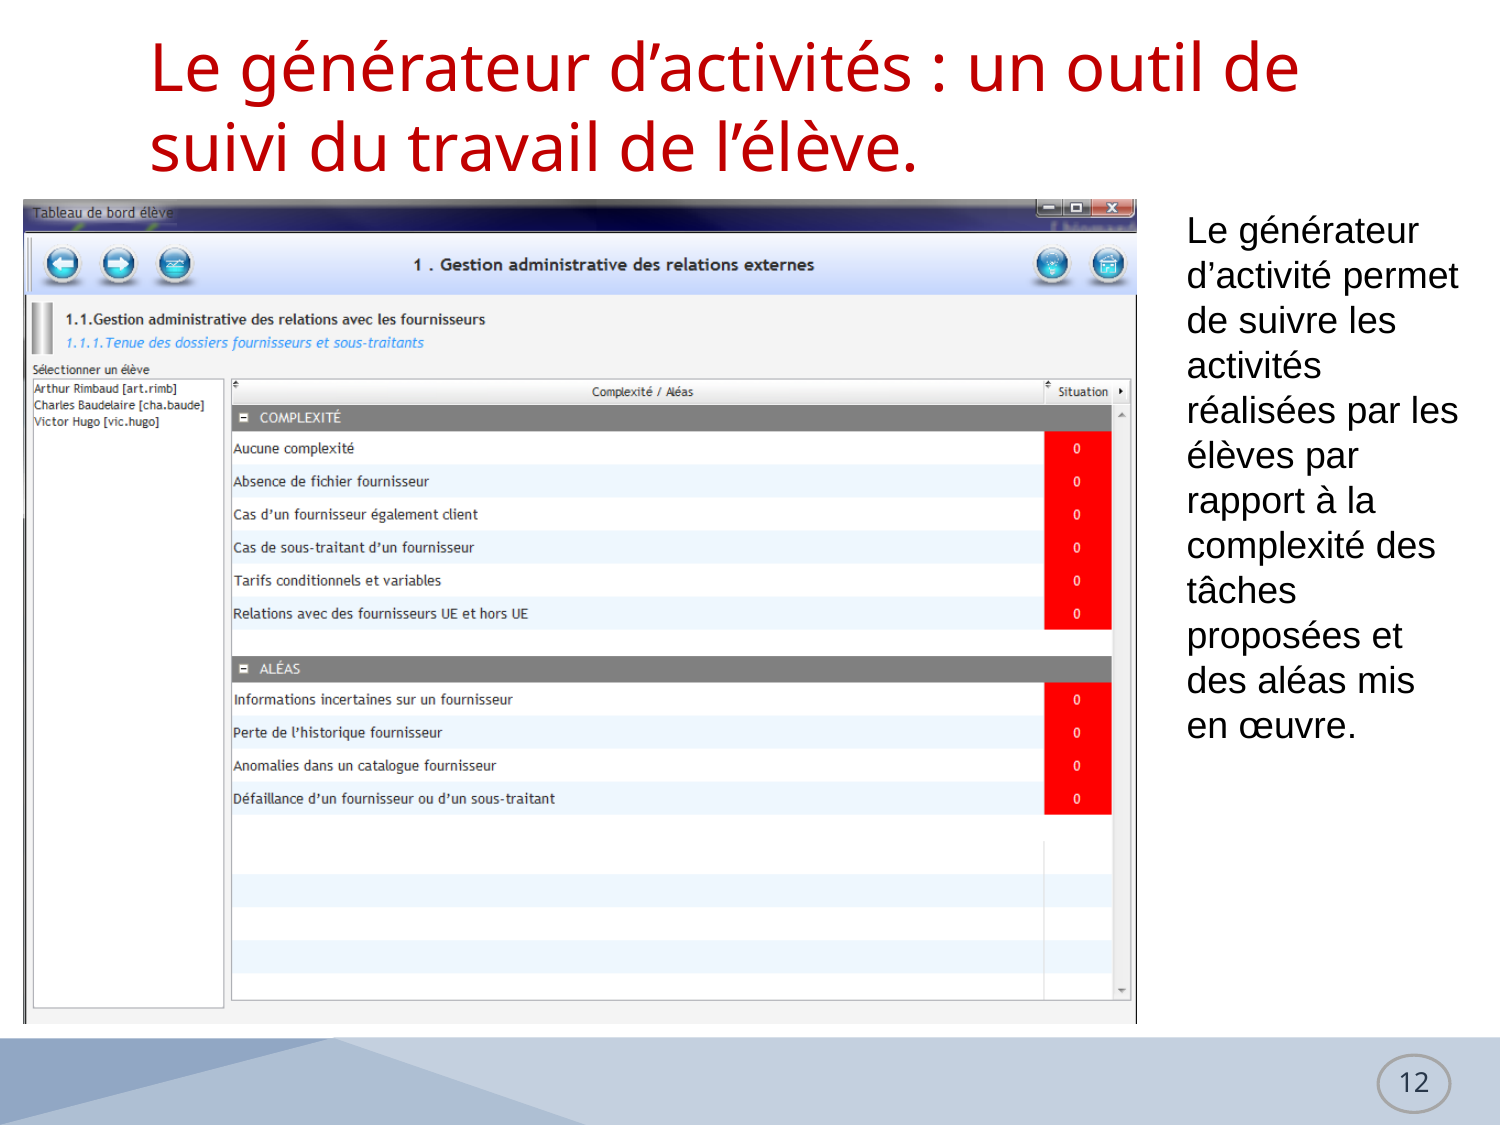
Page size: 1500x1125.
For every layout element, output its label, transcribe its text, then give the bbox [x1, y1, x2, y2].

text_box Le générateur d’activité permet de suivre les activités réalisées par les élèves par rapport à la complexité des tâches proposées et des aléas mis en œuvre. [1171, 199, 1477, 754]
picture [23, 198, 1137, 1024]
slide_number 12 [1376, 1053, 1452, 1114]
title Le générateur d’activités : un outil de suivi du travail de l’élève. [134, 59, 1369, 151]
